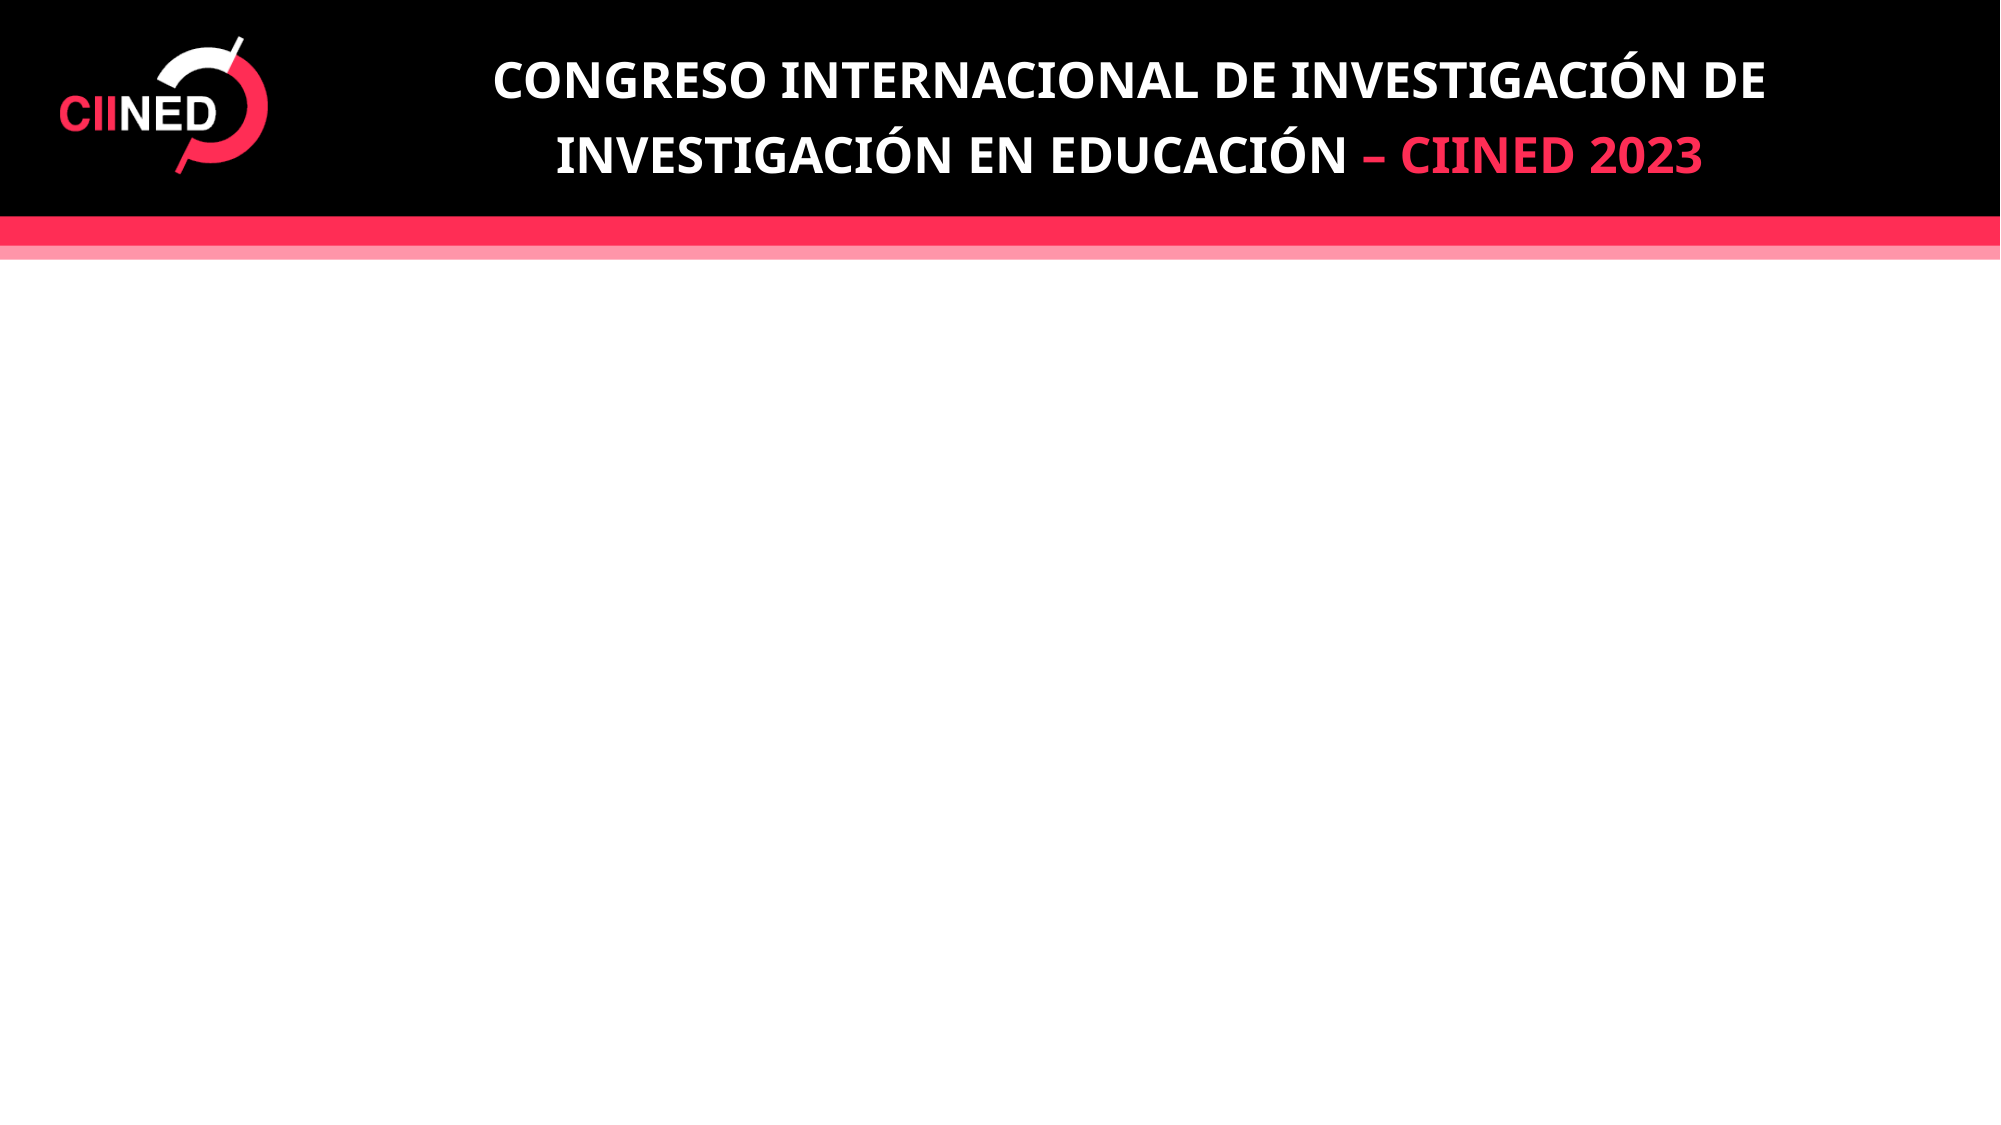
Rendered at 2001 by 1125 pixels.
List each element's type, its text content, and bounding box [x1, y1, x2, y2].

text_box CONGRESO INTERNACIONAL DE INVESTIGACIÓN DE INVESTIGACIÓN EN EDUCACIÓN – CIINED 2023 [307, 25, 1953, 215]
text_box [0, 0, 2000, 215]
picture [47, 25, 281, 181]
text_box [0, 244, 2000, 261]
text_box [0, 215, 2000, 244]
